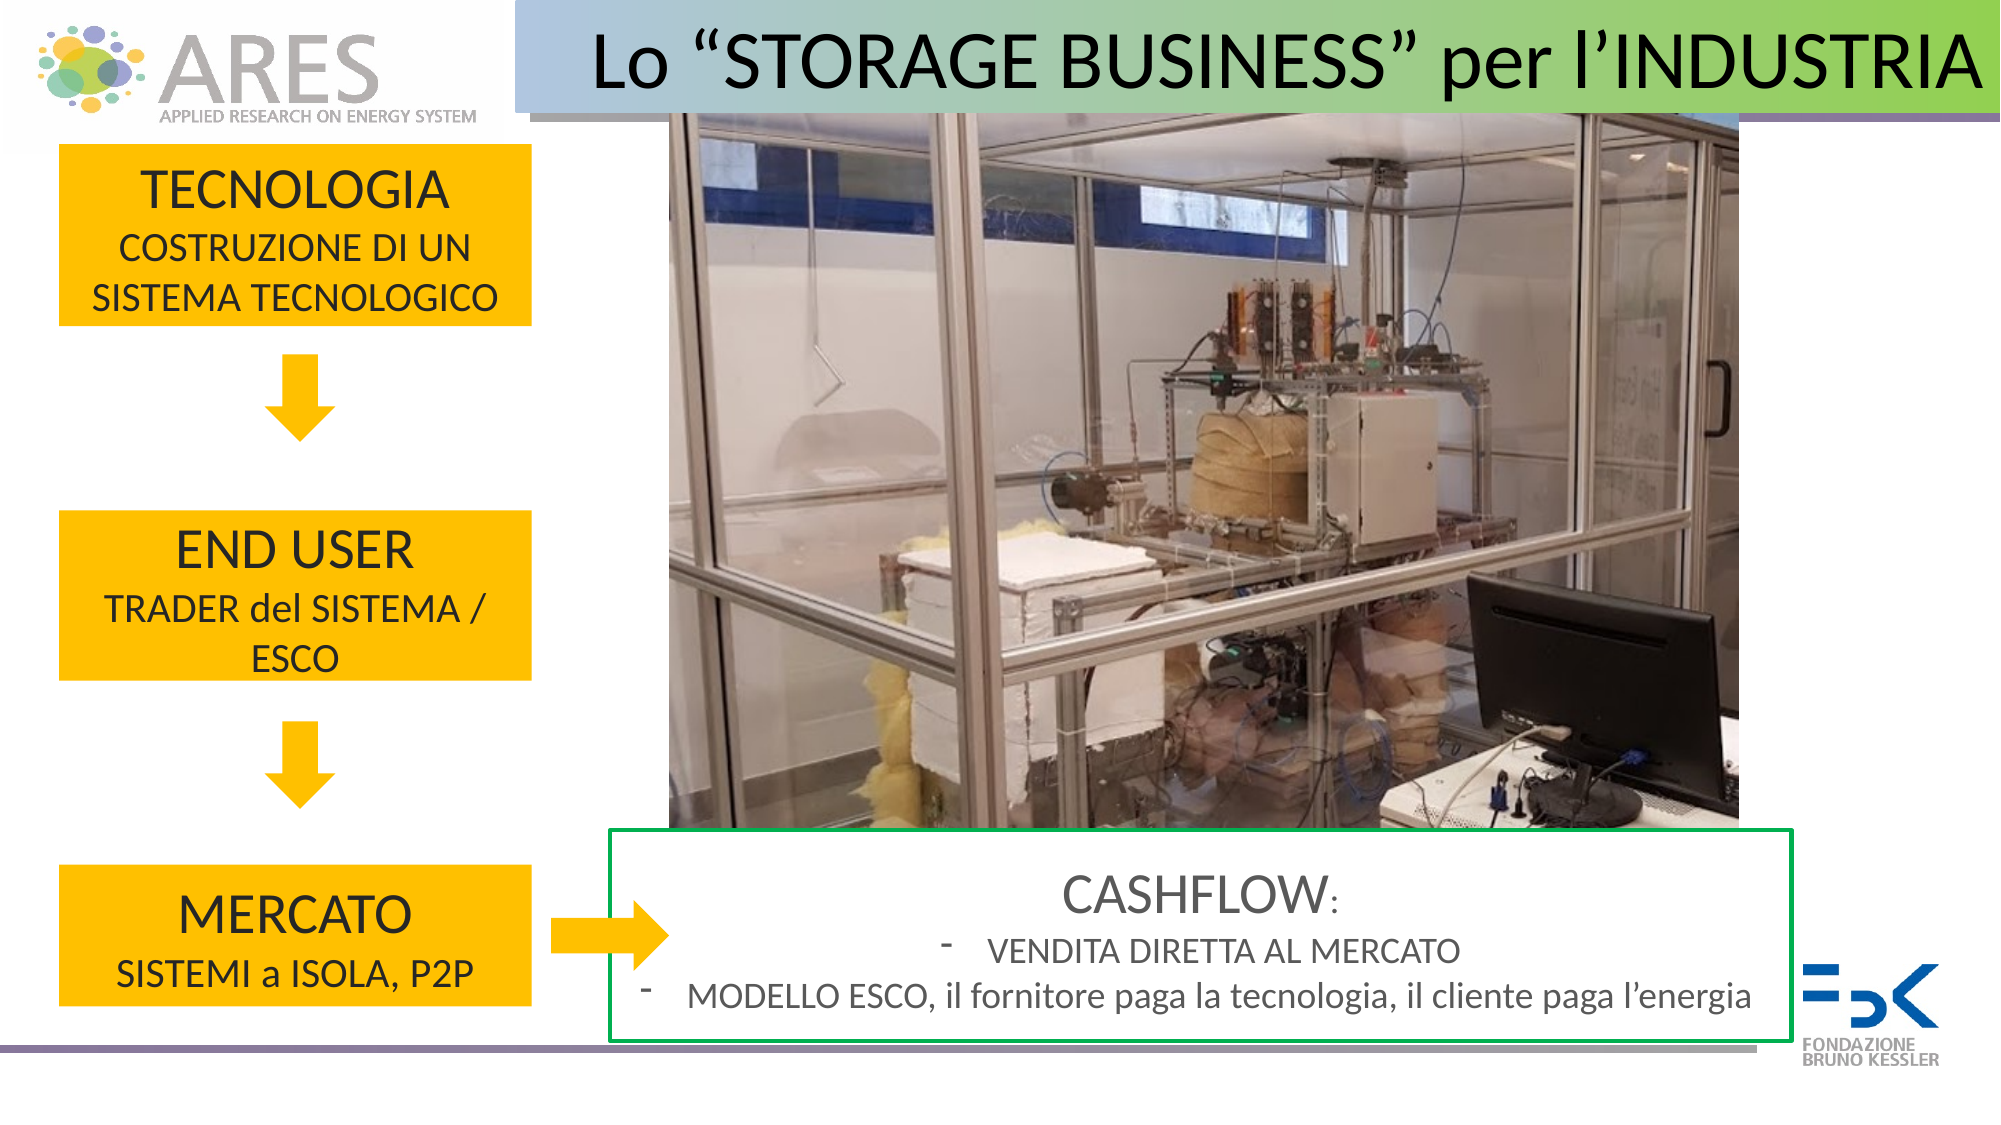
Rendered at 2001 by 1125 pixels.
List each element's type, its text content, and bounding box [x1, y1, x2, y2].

text_box [262, 352, 338, 444]
picture [669, 19, 1740, 953]
text_box Lo “STORAGE BUSINESS” per l’INDUSTRIA [515, 0, 2000, 113]
text_box MERCATO SISTEMI a ISOLA, P2P [57, 863, 534, 1008]
text_box [262, 719, 338, 811]
text_box END USER TRADER del SISTEMA / ESCO [57, 508, 534, 683]
text_box [548, 898, 663, 973]
picture [3, 0, 504, 154]
text_box TECNOLOGIA COSTRUZIONE DI UN SISTEMA TECNOLOGICO [57, 142, 534, 328]
picture [1803, 964, 1939, 1066]
text_box CASHFLOW: VENDITA DIRETTA AL MERCATO MODELLO ESCO, il fornitore paga la tecnologia, il cliente paga l’energia [608, 828, 1794, 1043]
